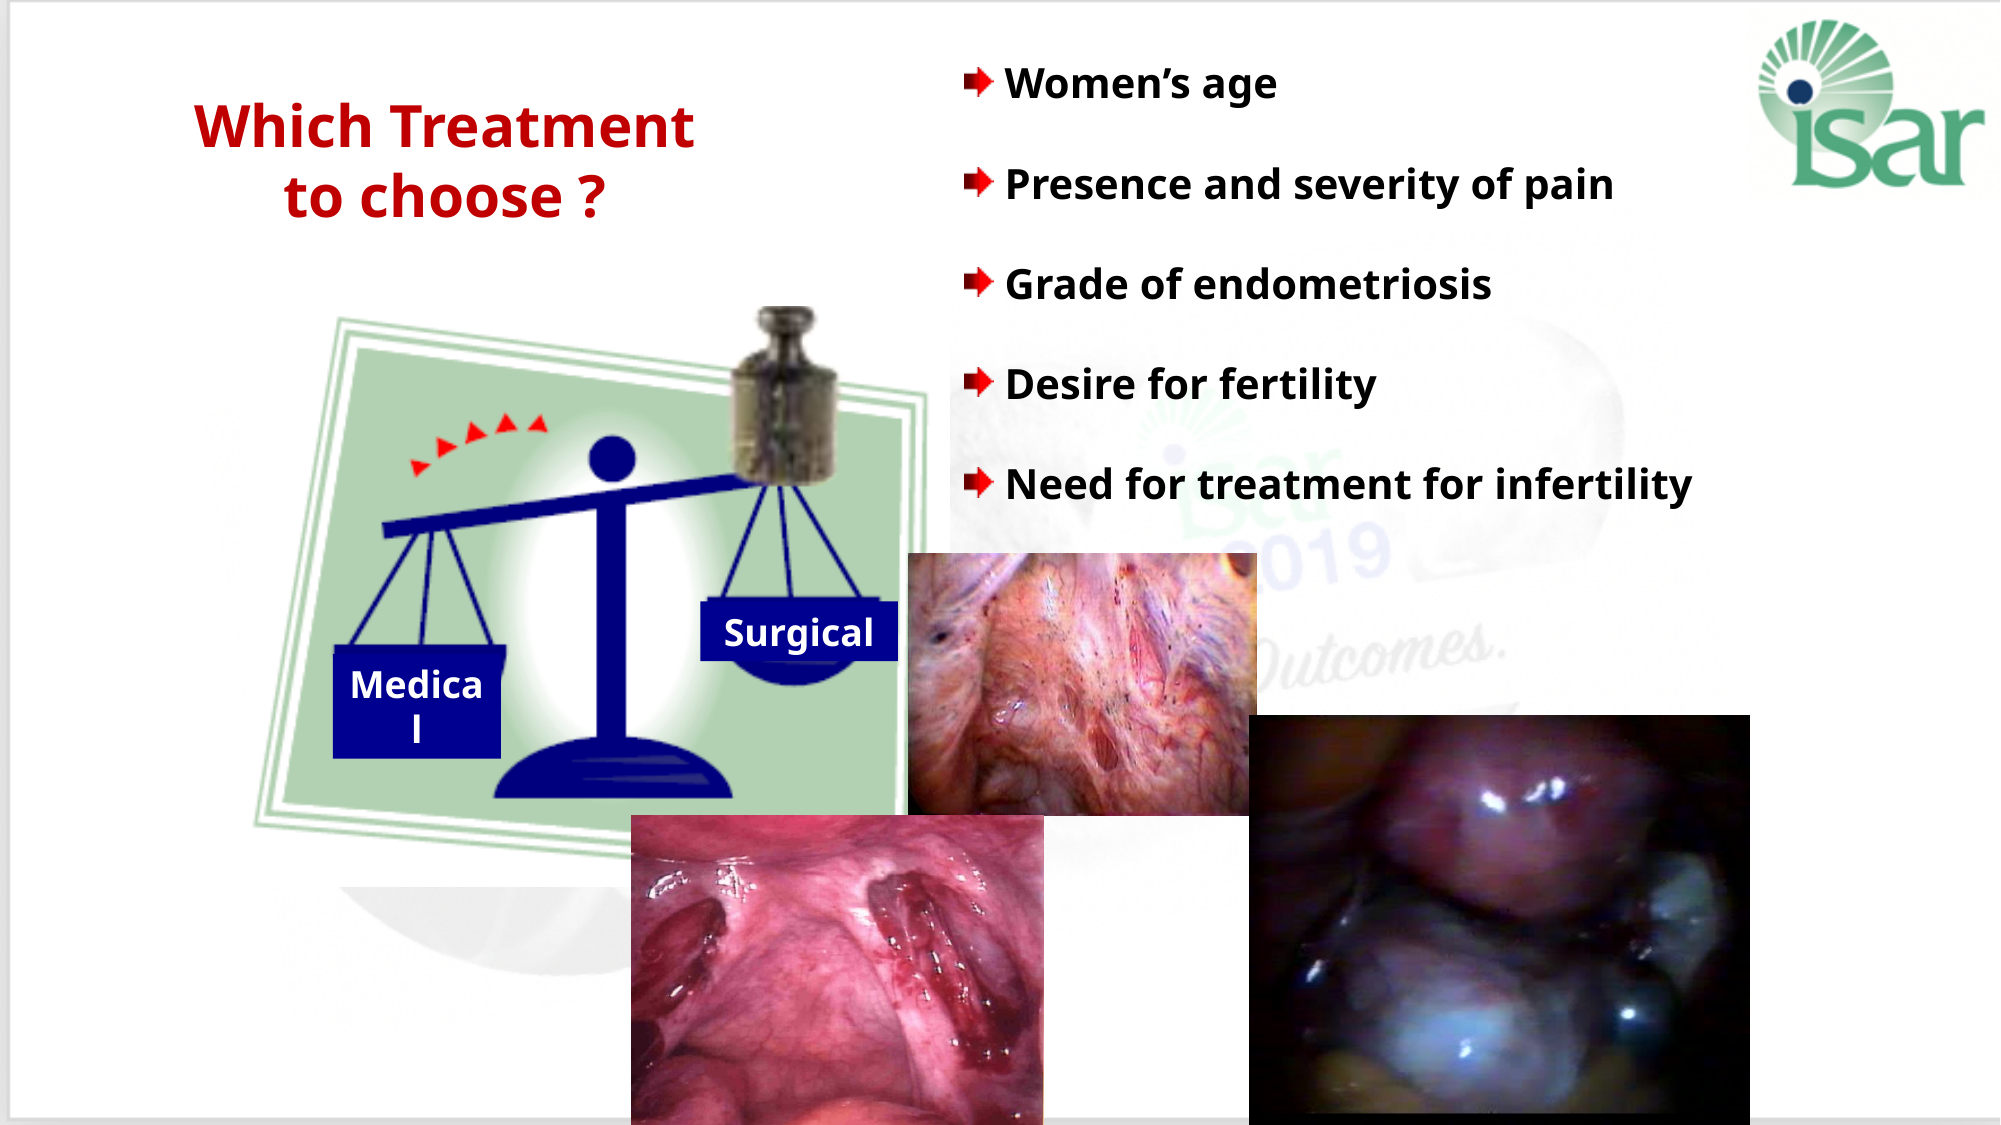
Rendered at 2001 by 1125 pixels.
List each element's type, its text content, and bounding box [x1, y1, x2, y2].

picture [964, 67, 994, 97]
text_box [1248, 714, 1750, 1125]
picture [964, 167, 994, 197]
picture [964, 467, 994, 498]
text_box Women’s age Presence and severity of pain Grade of endometriosis Desire for fertility Need for treatment for infertility [950, 0, 1767, 515]
picture [964, 267, 994, 297]
picture [964, 367, 994, 397]
picture [0, 0, 2001, 1125]
text_box Which Treatment to choose ? [170, 81, 721, 237]
